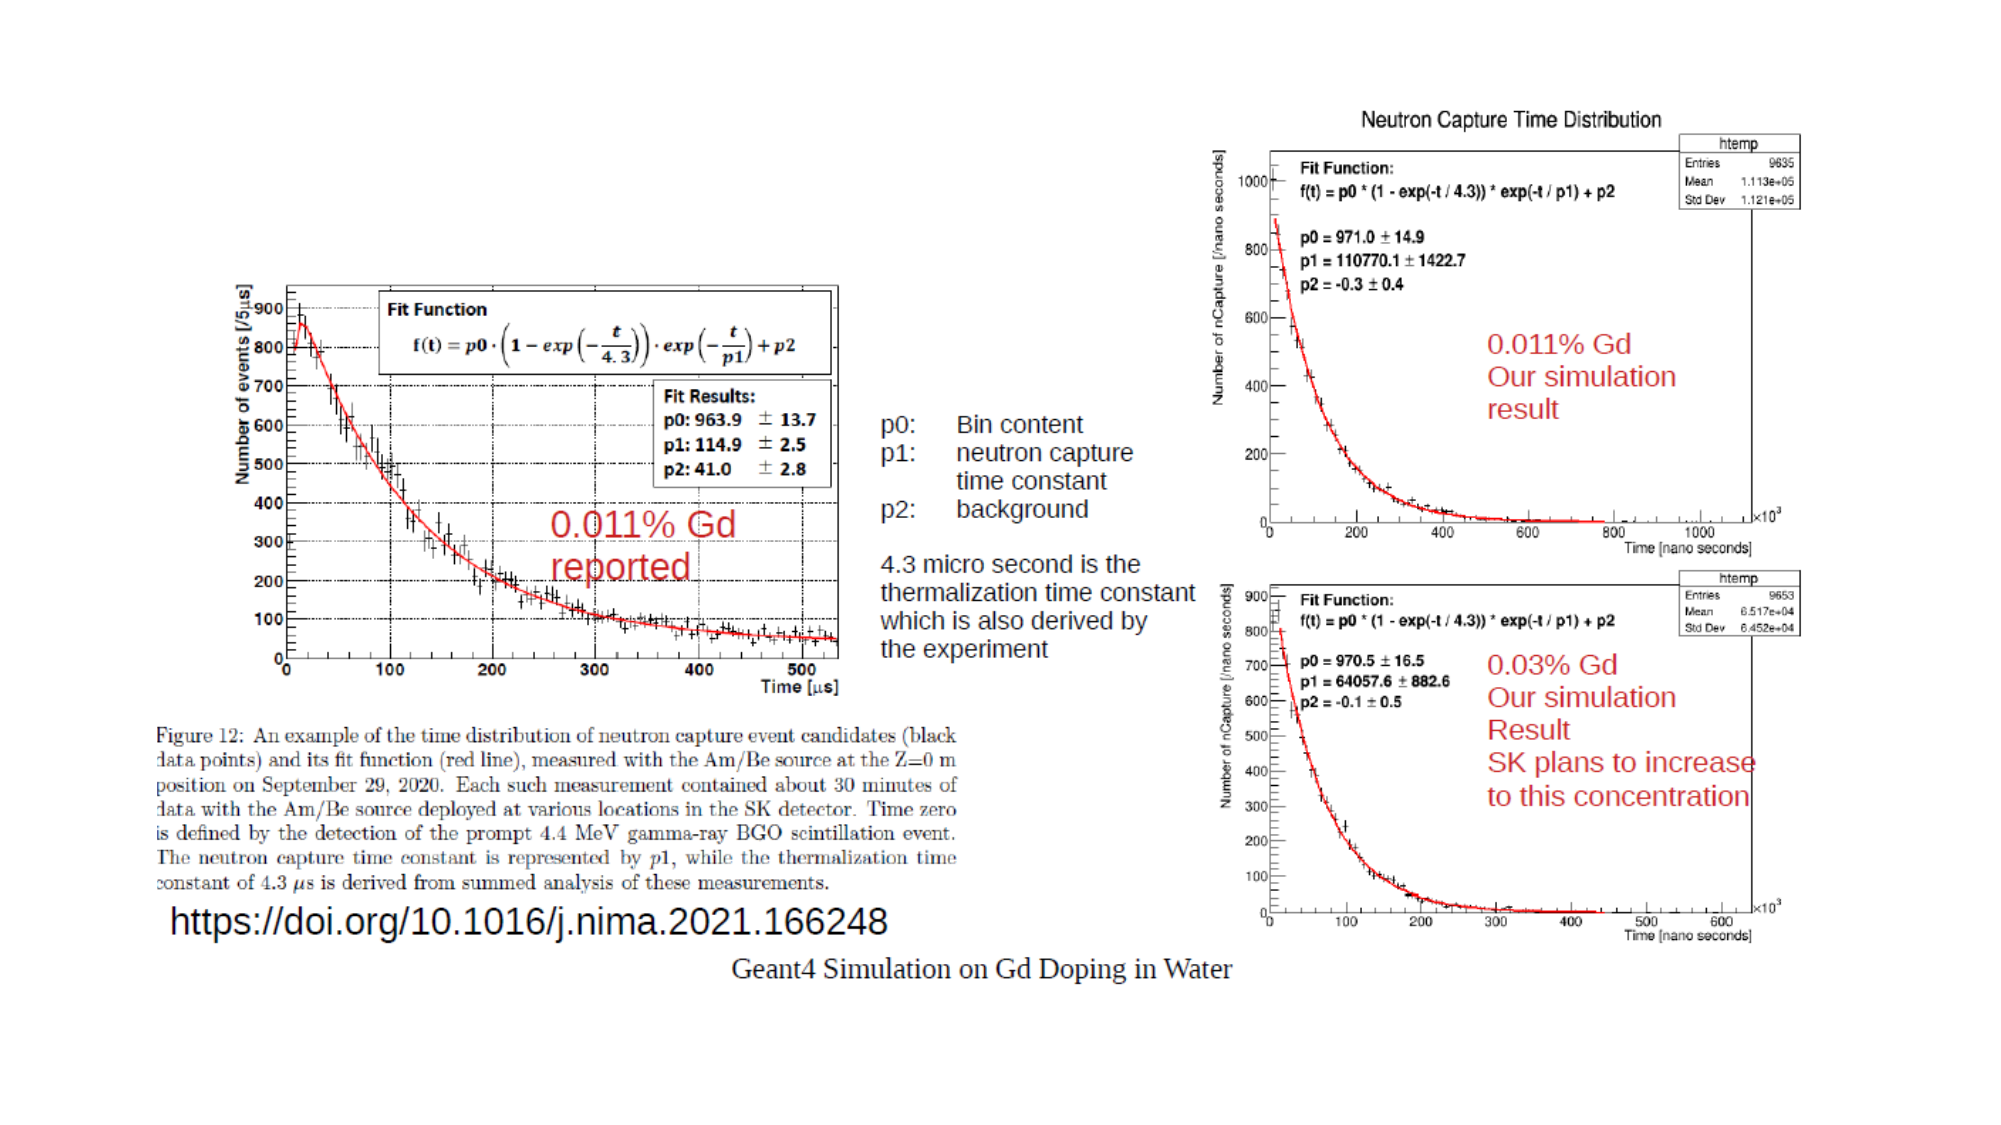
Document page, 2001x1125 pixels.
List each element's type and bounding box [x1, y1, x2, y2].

picture [156, 103, 1810, 1003]
